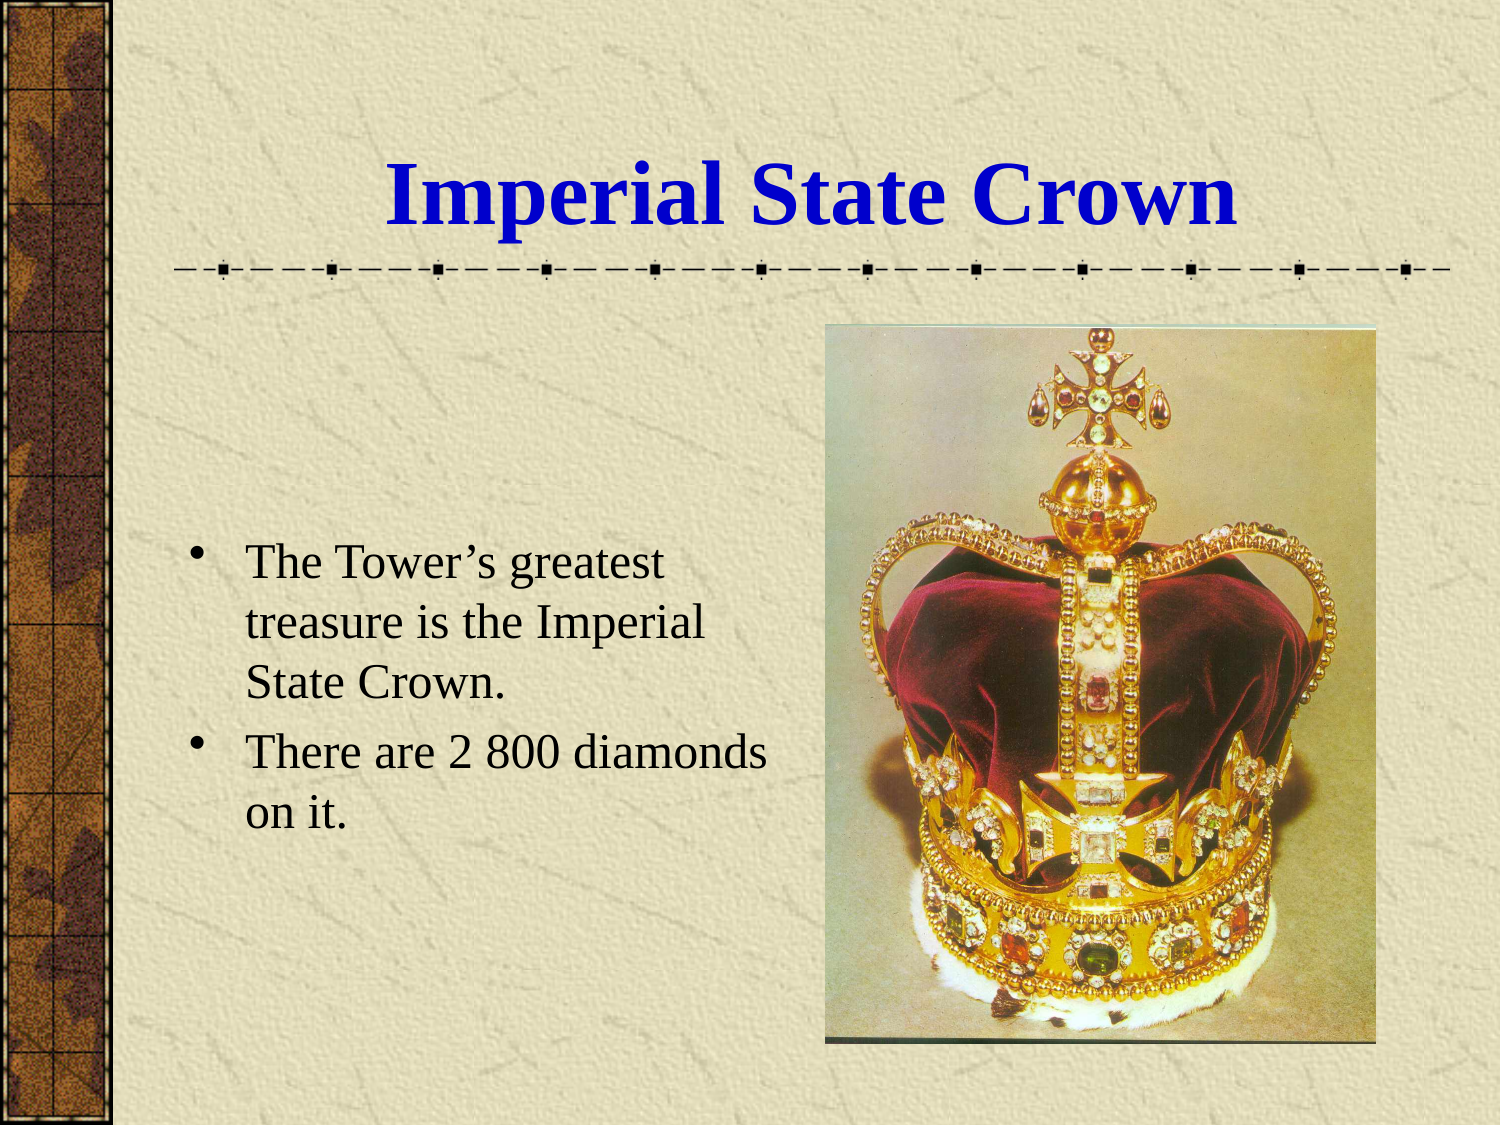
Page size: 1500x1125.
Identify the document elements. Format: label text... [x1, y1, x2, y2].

text_box The Tower’s greatest treasure is the Imperial State Crown. There are 2 800 diamonds on it. [174, 289, 799, 965]
title Imperial State Crown [174, 62, 1451, 251]
picture [0, 0, 1500, 1125]
